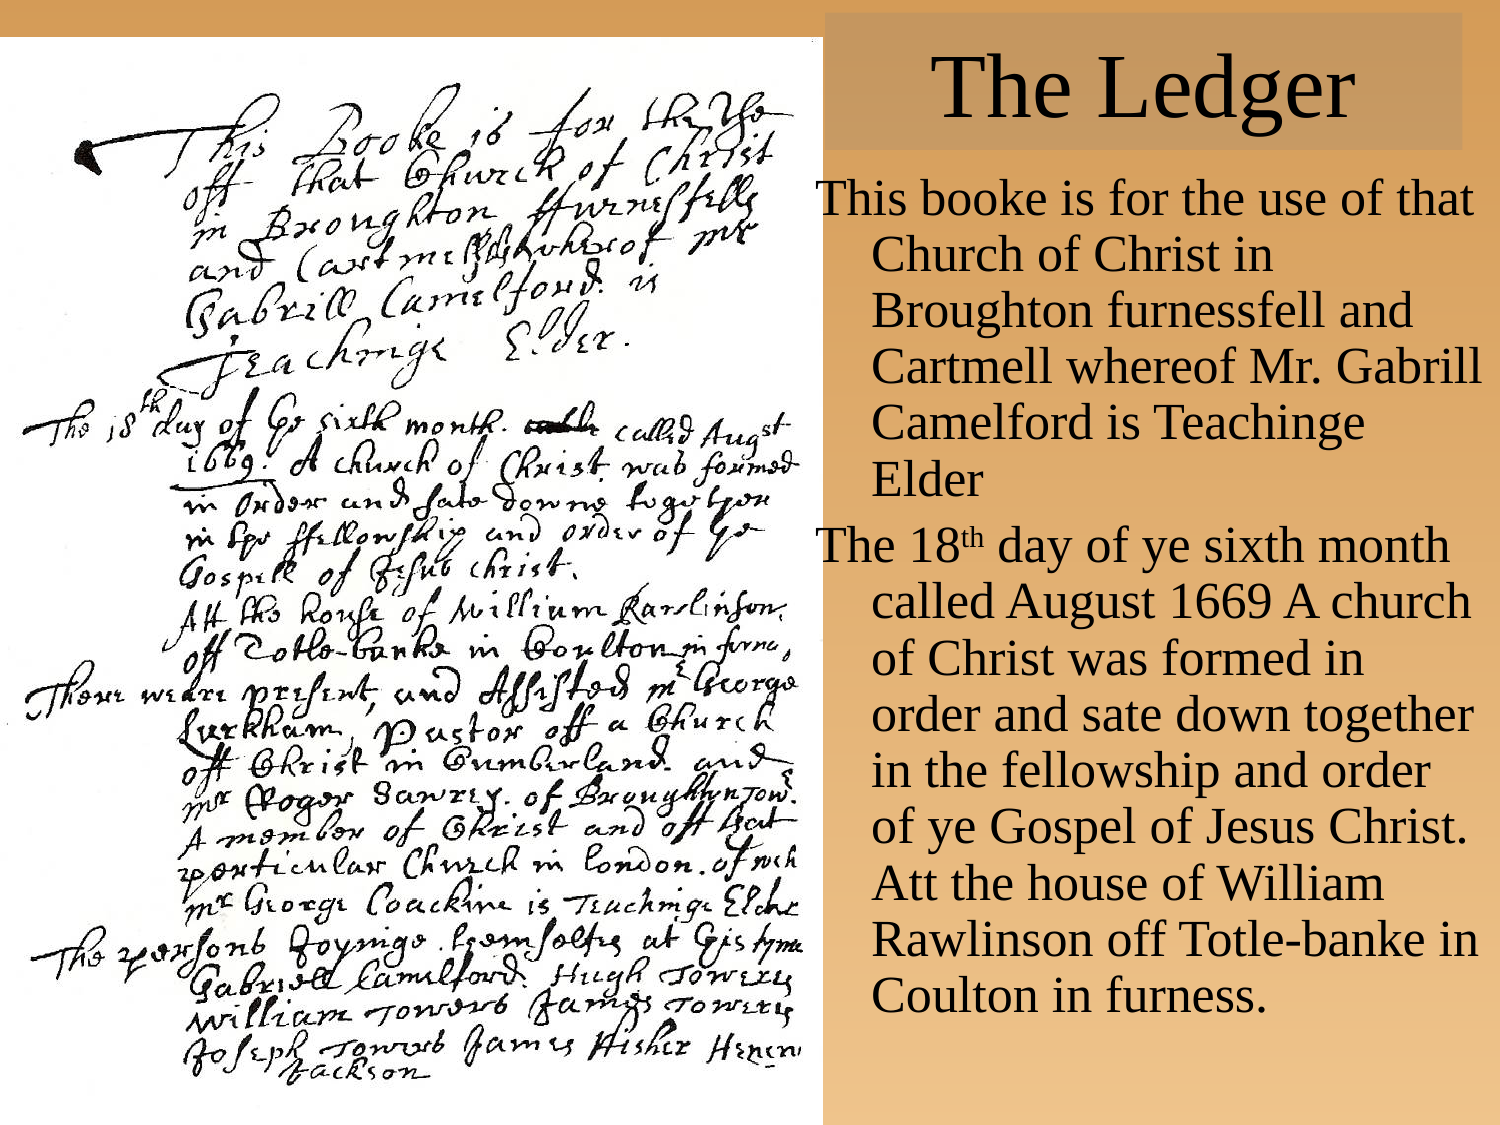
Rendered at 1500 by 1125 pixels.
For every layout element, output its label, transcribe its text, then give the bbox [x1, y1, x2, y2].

list This booke is for the use of that Church of Christ in Broughton furnessfell and Cartmell whereof Mr. Gabrill Camelford is Teachinge Elder The 18th day of ye sixth month called August 1669 A church of Christ was formed in order and sate down together in the fellowship and order of ye Gospel of Jesus Christ. Att the house of William Rawlinson off Totle-banke in Coulton in furness. [827, 162, 1500, 1113]
title The Ledger [825, 12, 1463, 150]
picture [0, 37, 823, 1125]
